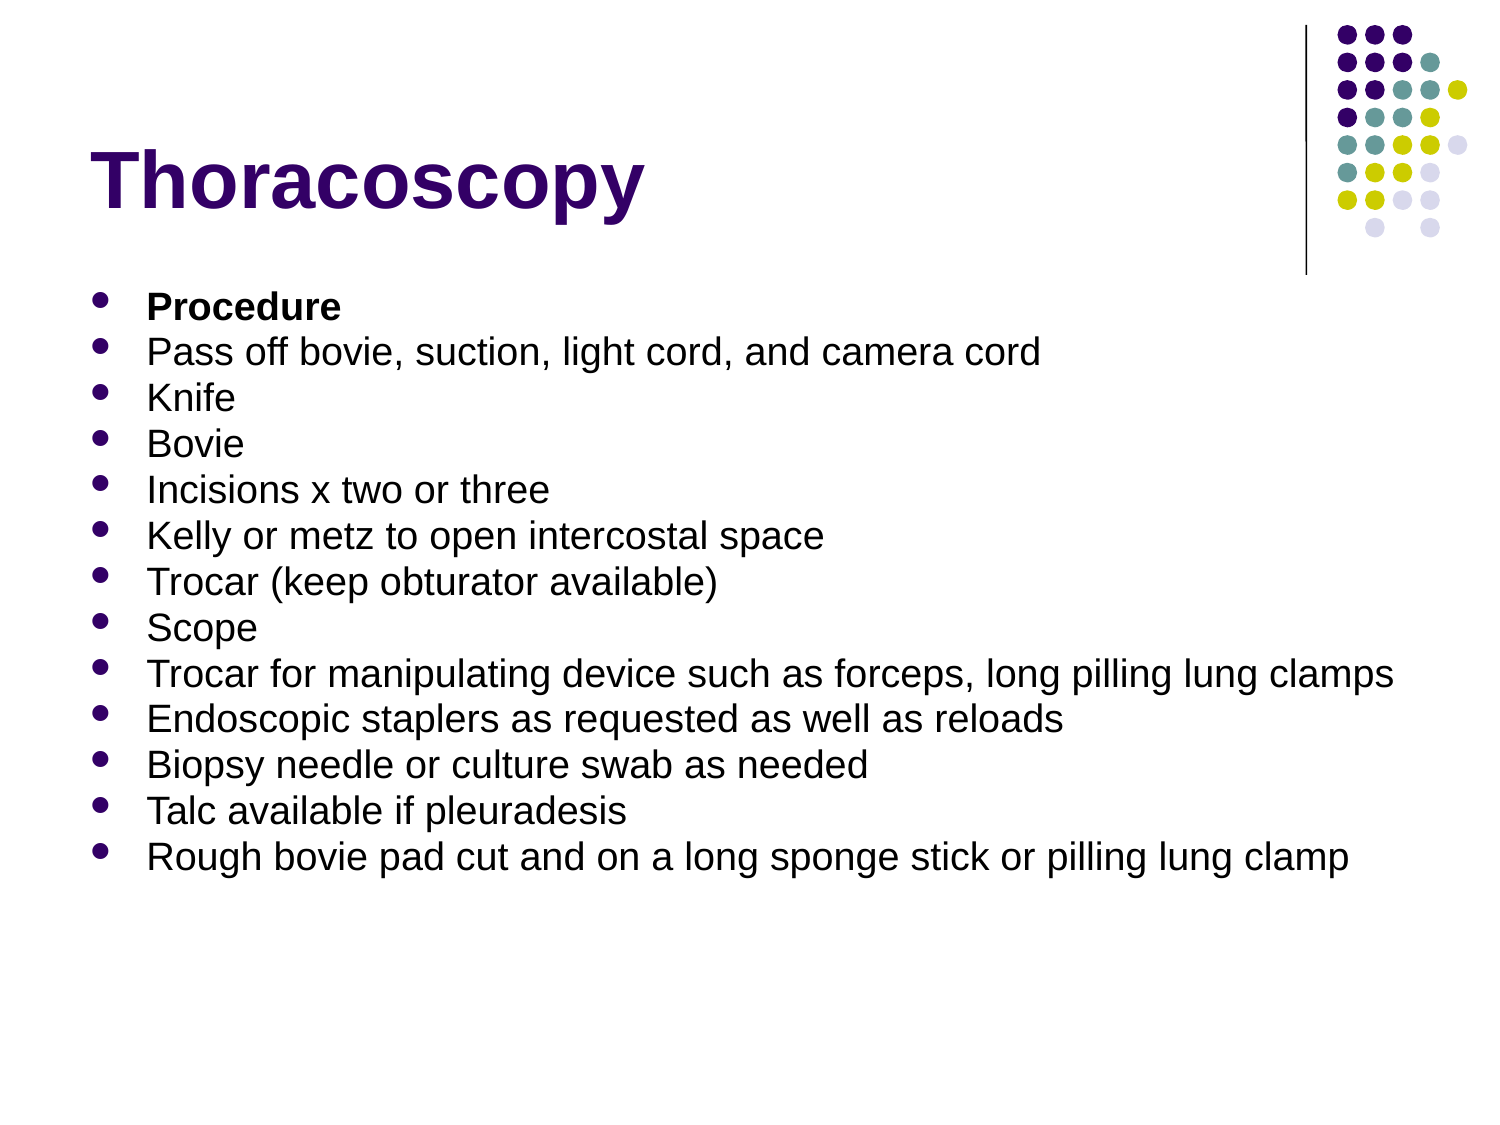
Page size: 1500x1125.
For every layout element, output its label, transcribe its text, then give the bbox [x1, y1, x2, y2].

list Procedure Pass off bovie, suction, light cord, and camera cord Knife Bovie Incisions x two or three Kelly or metz to open intercostal space Trocar (keep obturator available) Scope Trocar for manipulating device such as forceps, long pilling lung clamps Endoscopic staplers as requested as well as reloads Biopsy needle or culture swab as needed Talc available if pleuradesis Rough bovie pad cut and on a long sponge stick or pilling lung clamp [74, 281, 1426, 1006]
title Thoracoscopy [74, 19, 1313, 233]
